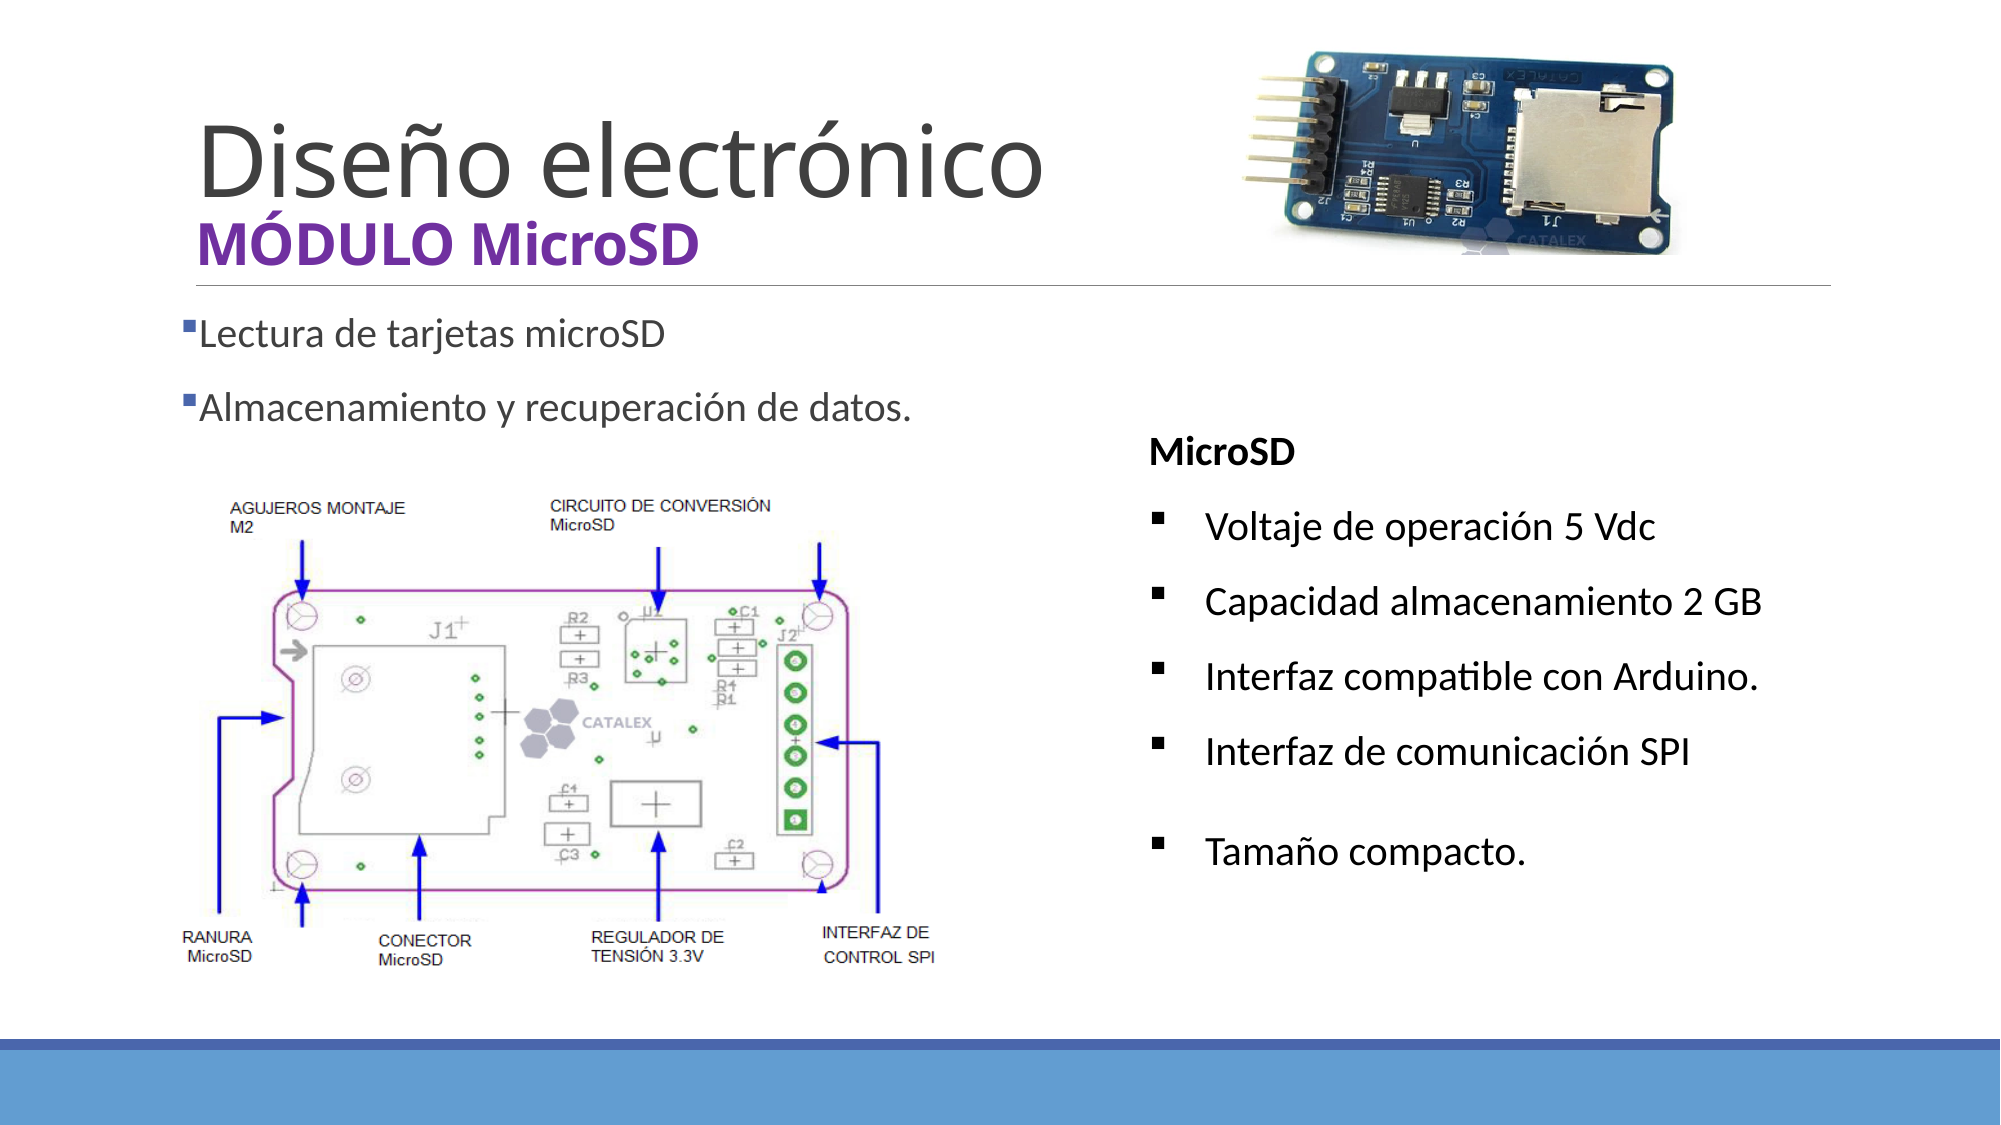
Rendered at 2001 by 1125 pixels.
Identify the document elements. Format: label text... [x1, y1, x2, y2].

text_box MicroSD Voltaje de operación 5 Vdc Capacidad almacenamiento 2 GB Interfaz compatible con Arduino. Interfaz de comunicación SPI Tamaño compacto. [1133, 391, 1909, 882]
picture [179, 497, 945, 970]
title Diseño electrónico MÓDULO MicroSD [180, 47, 1830, 285]
picture [1235, 46, 1693, 255]
list Lectura de tarjetas microSD Almacenamiento y recuperación de datos. [180, 303, 965, 480]
